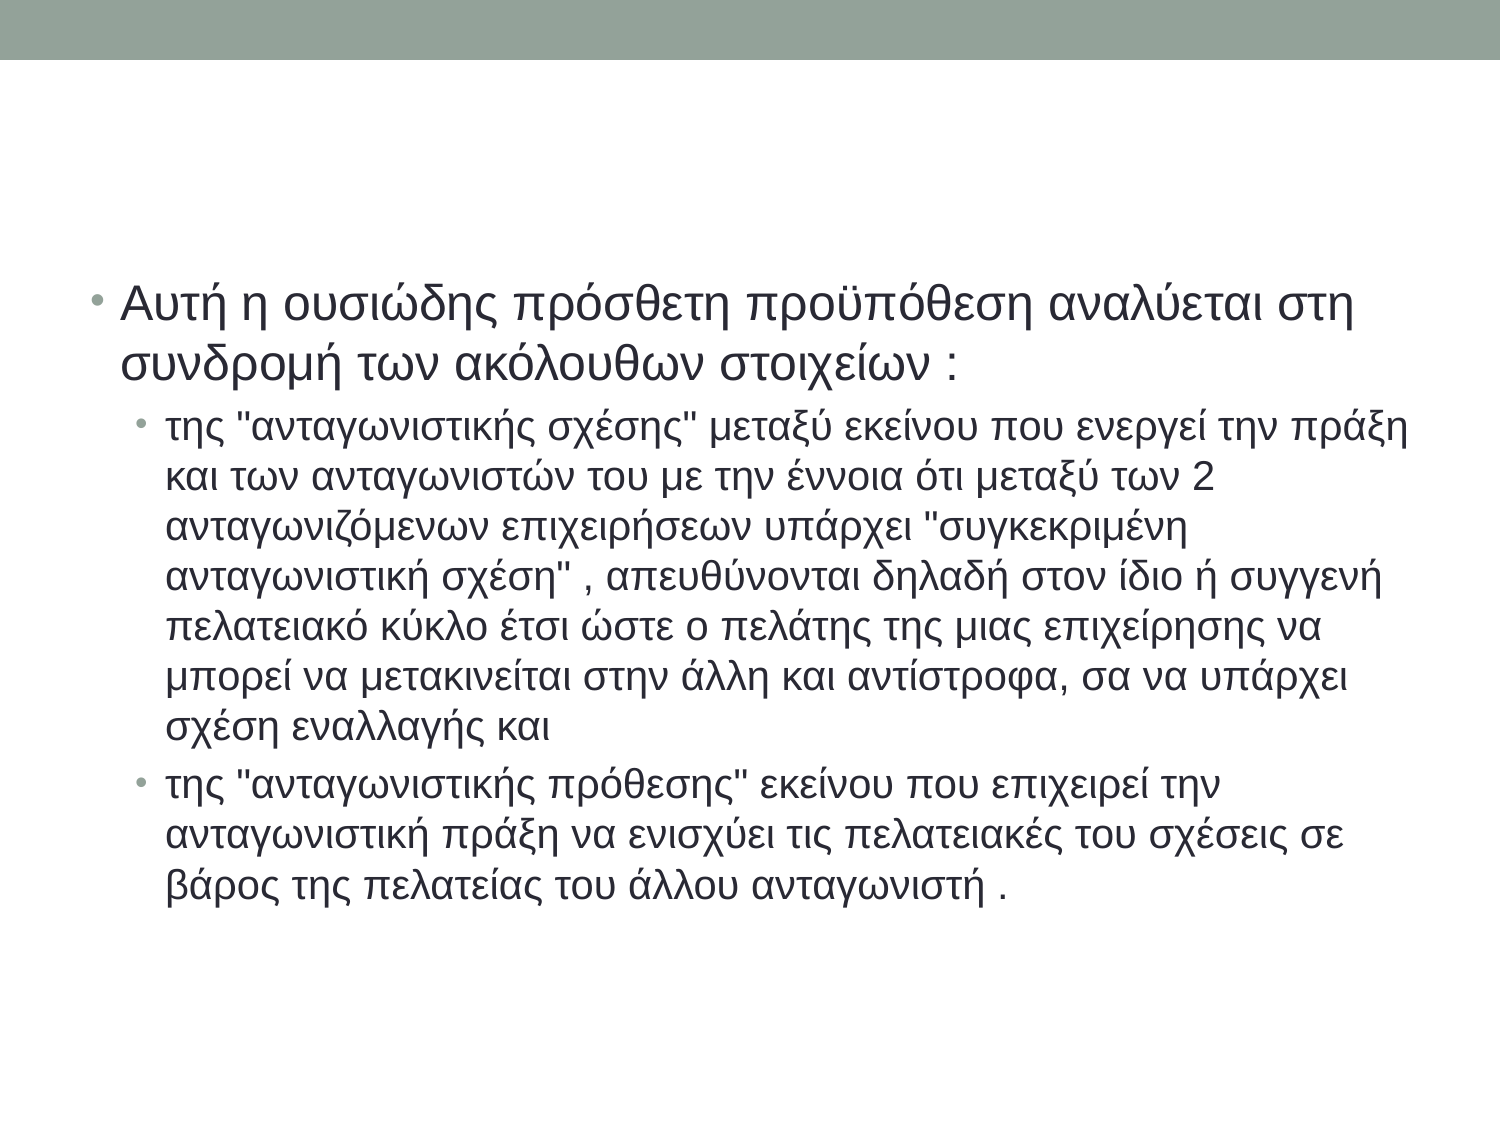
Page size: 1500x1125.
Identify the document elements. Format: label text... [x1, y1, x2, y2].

list Αυτή η ουσιώδης πρόσθετη προϋπόθεση αναλύεται στη συνδρομή των ακόλουθων στοιχείων : της "ανταγωνιστικής σχέσης" μεταξύ εκείνου που ενεργεί την πράξη και των ανταγωνιστών του με την έννοια ότι μεταξύ των 2 ανταγωνιζόμενων επιχειρήσεων υπάρχει "συγκεκριμένη ανταγωνιστική σχέση" , απευθύνονται δηλαδή στον ίδιο ή συγγενή πελατειακό κύκλο έτσι ώστε ο πελάτης της μιας επιχείρησης να μπορεί να μετακινείται στην άλλη και αντίστροφα, σα να υπάρχει σχέση εναλλαγής και της "ανταγωνιστικής πρόθεσης" εκείνου που επιχειρεί την ανταγωνιστική πράξη να ενισχύει τις πελατειακές του σχέσεις σε βάρος της πελατείας του άλλου ανταγωνιστή . [75, 262, 1425, 1063]
